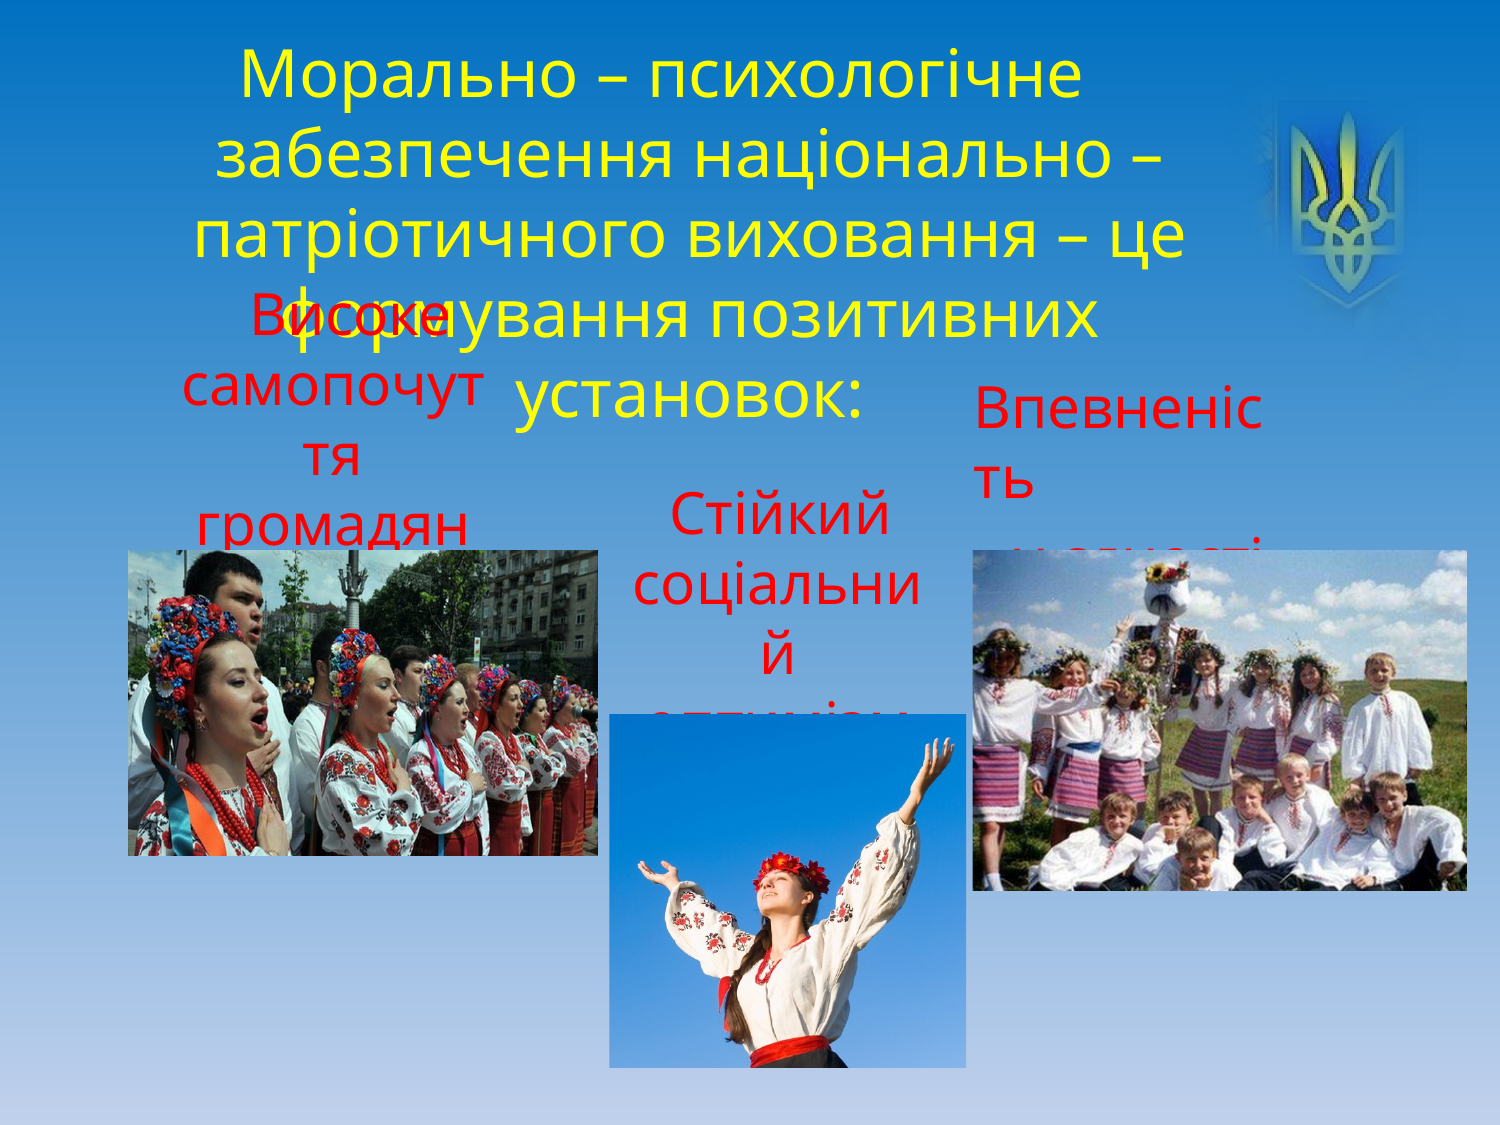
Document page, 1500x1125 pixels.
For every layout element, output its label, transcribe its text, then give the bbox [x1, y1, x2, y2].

text_box Стійкий соціальний оптимізм [550, 468, 950, 692]
picture [972, 550, 1468, 891]
picture [0, 0, 598, 1102]
list Морально – психологічне забезпечення національно – патріотичного виховання – це формування позитивних установок: [191, 23, 1143, 200]
picture [1148, 0, 1500, 434]
text_box Високе самопочуття громадянина України [191, 269, 504, 549]
text_box Впевненість у єдності з Вітчизною [902, 292, 1301, 551]
picture [609, 714, 967, 1068]
